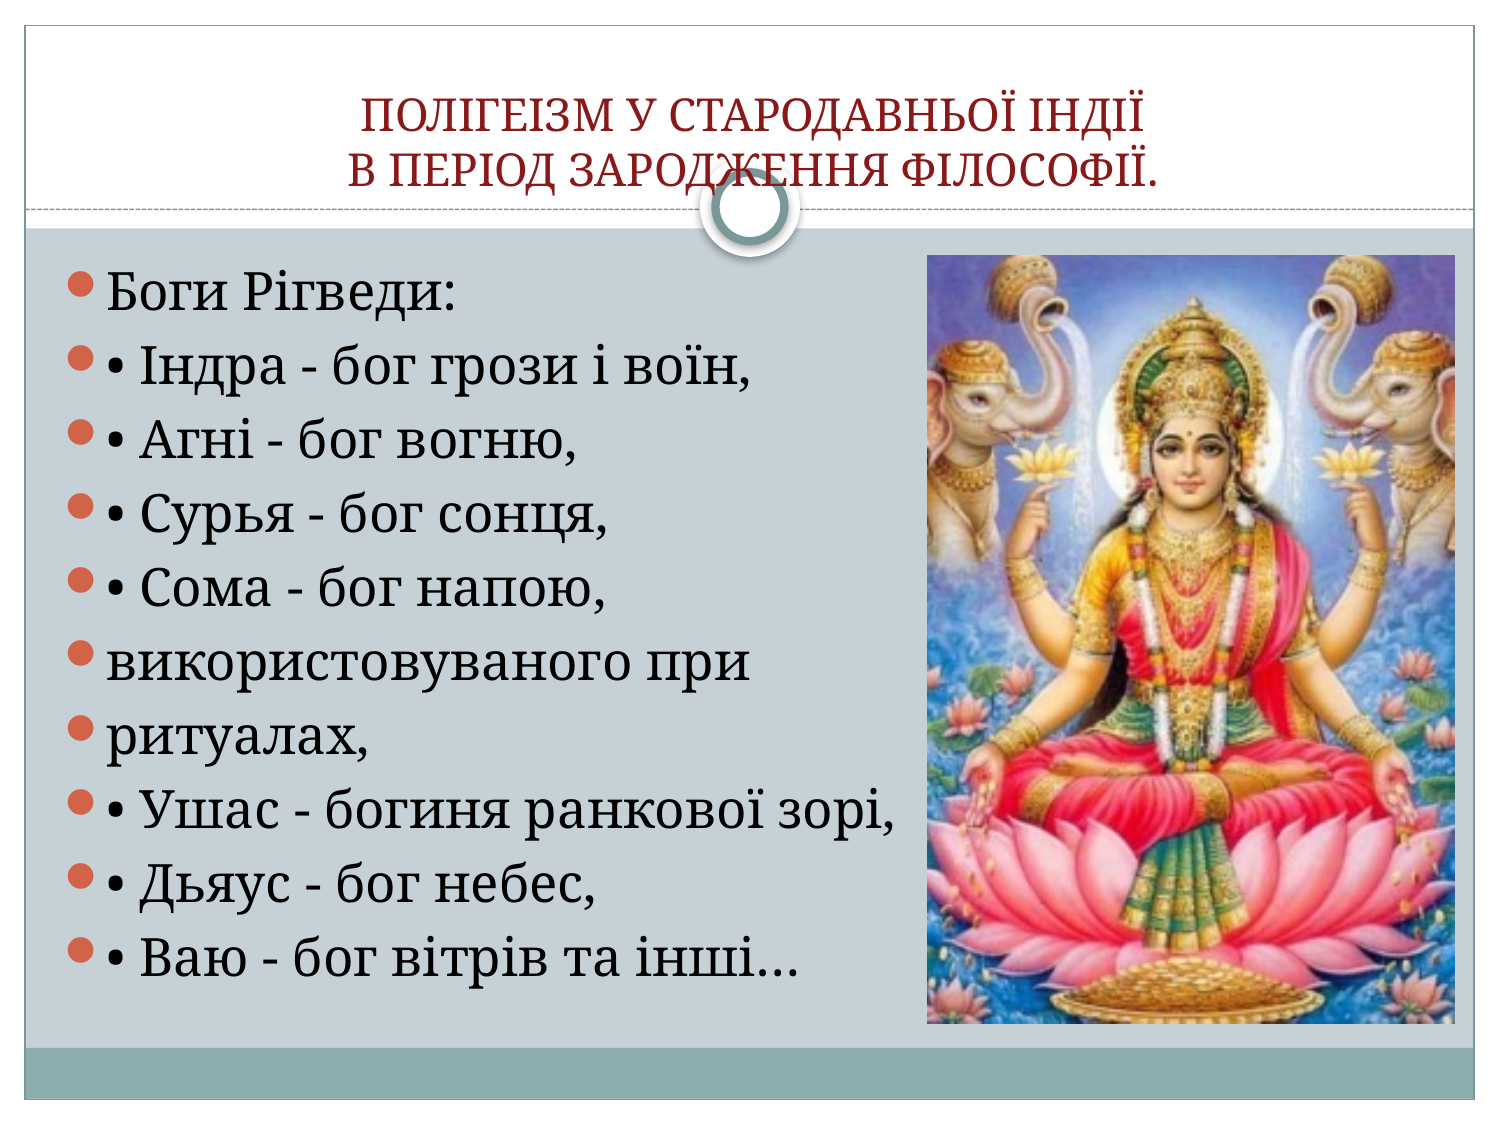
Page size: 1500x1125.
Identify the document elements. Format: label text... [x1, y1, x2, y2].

list Боги Рігведи: • Індра - бог грози і воїн, • Агні - бог вогню, • Сурья - бог сонця, • Сома - бог напою, використовуваного при ритуалах, • Ушас - богиня ранкової зорі, • Дьяус - бог небес, • Ваю - бог вітрів та інші… [49, 250, 1445, 1001]
title ПОЛІГЕІЗМ У СТАРОДАВНЬОЇ ІНДІЇ В ПЕРІОД ЗАРОДЖЕННЯ ФІЛОСОФІЇ. [53, 78, 1454, 203]
picture [926, 255, 1455, 1024]
